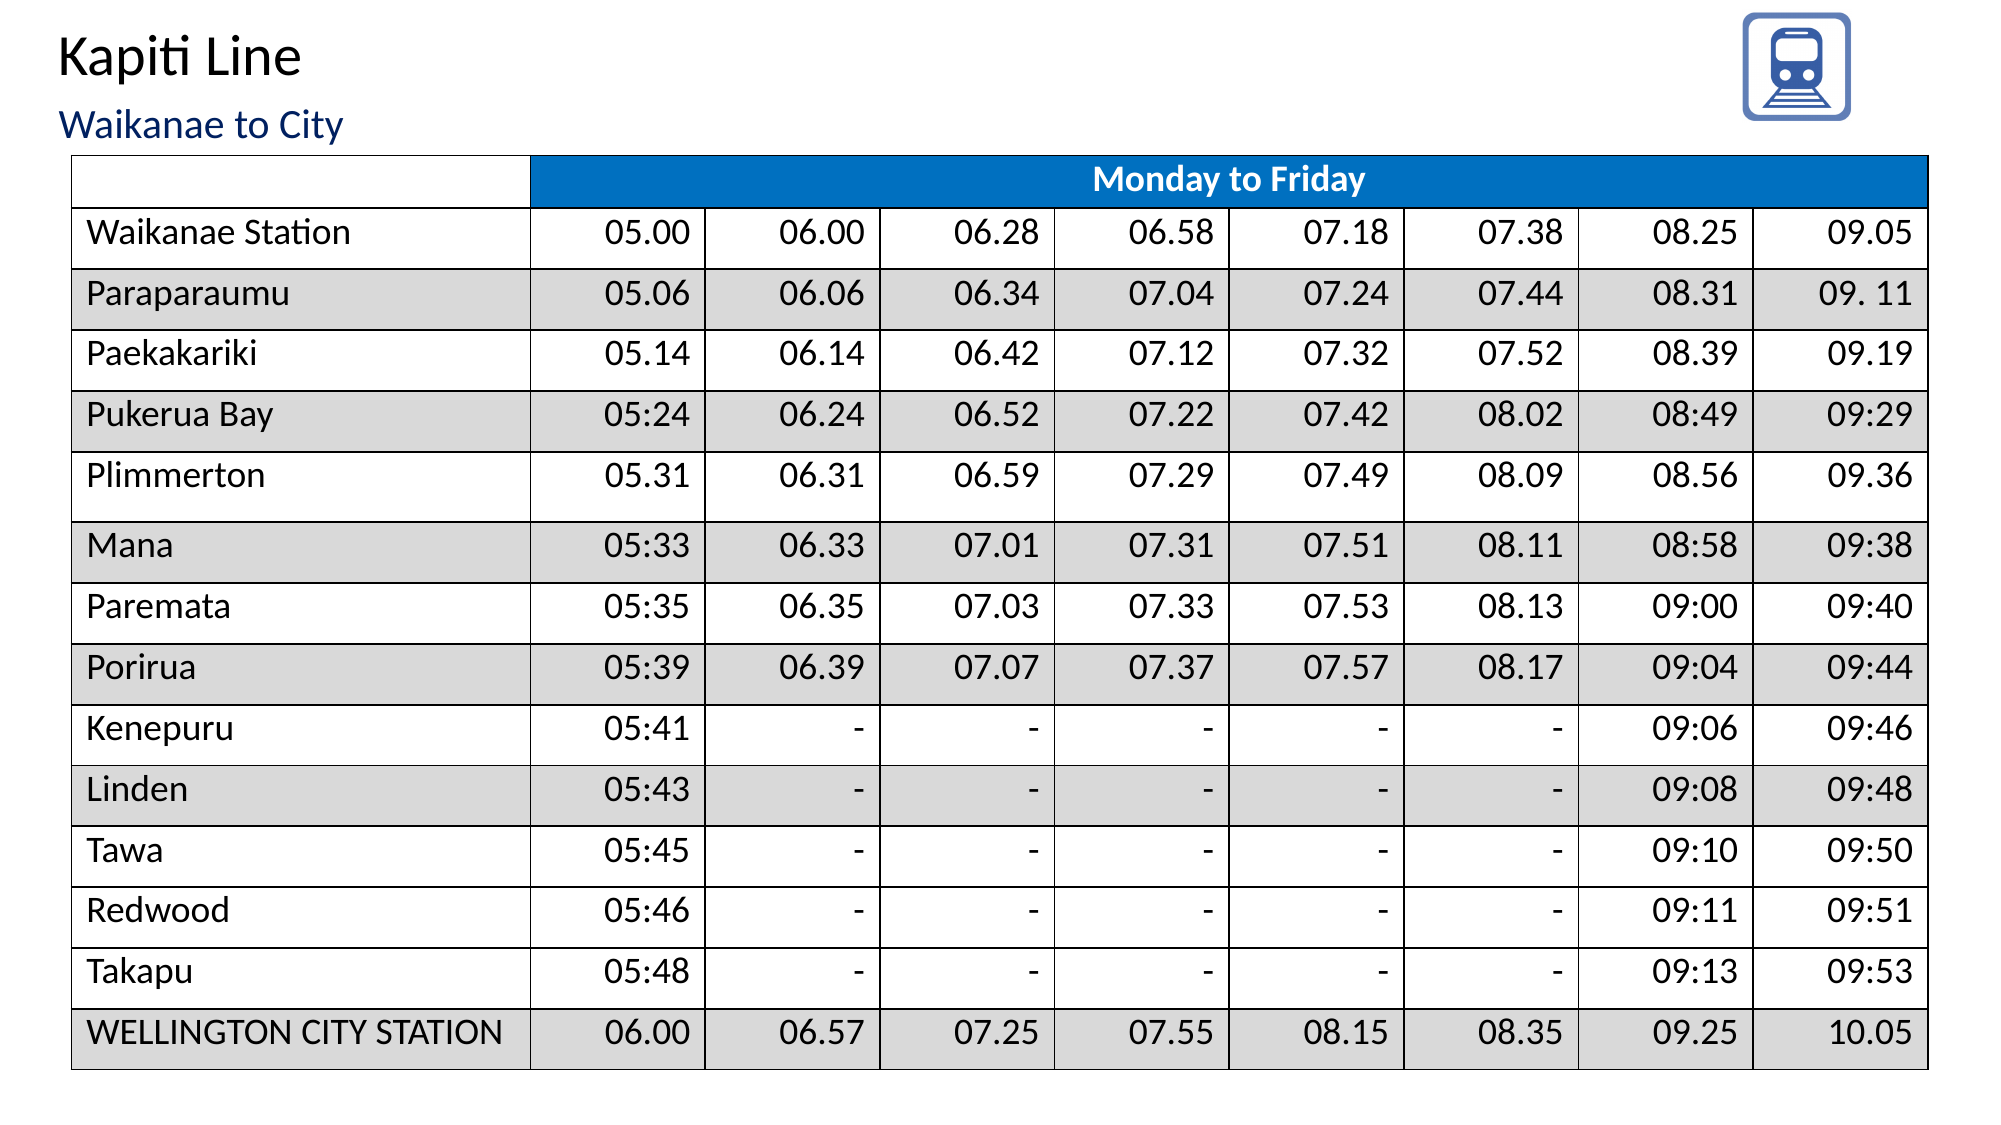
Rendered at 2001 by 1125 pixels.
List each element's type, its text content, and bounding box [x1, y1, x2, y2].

table_cell 06.58 [1055, 209, 1228, 268]
table_cell 08.17 [1405, 645, 1578, 704]
table_cell - [881, 949, 1054, 1008]
table_cell 06.06 [706, 270, 879, 329]
table_cell 07.32 [1230, 331, 1403, 390]
table_cell 09:48 [1754, 766, 1927, 825]
table_cell Kenepuru [72, 706, 530, 765]
table_cell 06.34 [881, 270, 1054, 329]
table_cell - [1055, 766, 1228, 825]
table_cell 06.31 [706, 453, 879, 521]
table_cell - [1230, 706, 1403, 765]
table_cell 07.25 [881, 1010, 1054, 1069]
table_cell 09.05 [1754, 209, 1927, 268]
table_cell 09:06 [1579, 706, 1752, 765]
table_cell 05:41 [531, 706, 704, 765]
table_cell 07.51 [1230, 523, 1403, 582]
table_cell 09.36 [1754, 453, 1927, 521]
table_cell 05.31 [531, 453, 704, 521]
table_cell 07.38 [1405, 209, 1578, 268]
table_cell 07.07 [881, 645, 1054, 704]
table_cell 06.52 [881, 392, 1054, 451]
table_cell 05:46 [531, 888, 704, 947]
table_cell 06.14 [706, 331, 879, 390]
table_cell 09:04 [1579, 645, 1752, 704]
table_cell 05:39 [531, 645, 704, 704]
table_cell Waikanae Station [72, 209, 530, 268]
table_cell 08.35 [1405, 1010, 1578, 1069]
table_cell - [1405, 827, 1578, 886]
table_cell 06.39 [706, 645, 879, 704]
table_cell 08.11 [1405, 523, 1578, 582]
table_header Monday to Friday [531, 156, 1927, 207]
table_cell 07.33 [1055, 584, 1228, 643]
table_cell 07.01 [881, 523, 1054, 582]
table_cell - [1230, 827, 1403, 886]
table_cell 08.56 [1579, 453, 1752, 521]
table_cell 09:38 [1754, 523, 1927, 582]
table_cell Paekakariki [72, 331, 530, 390]
text_box Waikanae to City [43, 89, 697, 155]
table_header [72, 156, 530, 207]
table_cell - [1055, 827, 1228, 886]
table_cell 07.24 [1230, 270, 1403, 329]
table_cell - [1230, 949, 1403, 1008]
table_cell Mana [72, 523, 530, 582]
table_cell 10.05 [1754, 1010, 1927, 1069]
table_cell Paremata [72, 584, 530, 643]
table_cell 09:08 [1579, 766, 1752, 825]
table_cell 06.28 [881, 209, 1054, 268]
table_cell 08:58 [1579, 523, 1752, 582]
table_cell Porirua [72, 645, 530, 704]
table_cell 07.57 [1230, 645, 1403, 704]
table_cell - [706, 766, 879, 825]
table_cell 07.49 [1230, 453, 1403, 521]
table_cell 07.12 [1055, 331, 1228, 390]
table_cell 09:00 [1579, 584, 1752, 643]
table_cell 09:46 [1754, 706, 1927, 765]
table_cell - [1230, 888, 1403, 947]
table_cell 07.04 [1055, 270, 1228, 329]
table_cell 08.25 [1579, 209, 1752, 268]
table_cell 05:24 [531, 392, 704, 451]
table_cell 05:35 [531, 584, 704, 643]
table_cell 06.59 [881, 453, 1054, 521]
table_cell 09. 11 [1754, 270, 1927, 329]
table_cell - [1405, 949, 1578, 1008]
table_cell - [706, 949, 879, 1008]
table_cell 09:10 [1579, 827, 1752, 886]
table_cell - [881, 888, 1054, 947]
table_cell 07.31 [1055, 523, 1228, 582]
table_cell Paraparaumu [72, 270, 530, 329]
table_cell 08:49 [1579, 392, 1752, 451]
table_cell - [1405, 888, 1578, 947]
table_cell 07.55 [1055, 1010, 1228, 1069]
table_cell 06.35 [706, 584, 879, 643]
table_cell Plimmerton [72, 453, 530, 521]
table_cell - [1055, 706, 1228, 765]
table_cell - [706, 888, 879, 947]
table_cell Redwood [72, 888, 530, 947]
table_cell Linden [72, 766, 530, 825]
table_cell 09:51 [1754, 888, 1927, 947]
picture [1742, 9, 1852, 123]
table_cell 09:40 [1754, 584, 1927, 643]
table_cell 09:29 [1754, 392, 1927, 451]
table_cell 07.44 [1405, 270, 1578, 329]
table_cell - [881, 766, 1054, 825]
table_cell - [706, 827, 879, 886]
table_cell 09:13 [1579, 949, 1752, 1008]
table_cell 06.33 [706, 523, 879, 582]
table_cell 09:50 [1754, 827, 1927, 886]
table_cell WELLINGTON CITY STATION [72, 1010, 530, 1069]
table_cell Takapu [72, 949, 530, 1008]
table_cell - [1405, 706, 1578, 765]
table_cell 07.18 [1230, 209, 1403, 268]
table_cell 07.42 [1230, 392, 1403, 451]
table_cell 05:48 [531, 949, 704, 1008]
table_cell - [881, 827, 1054, 886]
table_cell 08.31 [1579, 270, 1752, 329]
table_cell 05:43 [531, 766, 704, 825]
table_cell 08.39 [1579, 331, 1752, 390]
table_cell 05:33 [531, 523, 704, 582]
table_cell Pukerua Bay [72, 392, 530, 451]
table_cell 05.00 [531, 209, 704, 268]
table_cell 07.03 [881, 584, 1054, 643]
table_cell 09.25 [1579, 1010, 1752, 1069]
table_cell 08.13 [1405, 584, 1578, 643]
table_cell 07.53 [1230, 584, 1403, 643]
table_cell 07.22 [1055, 392, 1228, 451]
table_cell - [1405, 766, 1578, 825]
table_cell 08.15 [1230, 1010, 1403, 1069]
table_cell - [1230, 766, 1403, 825]
table_cell 07.37 [1055, 645, 1228, 704]
table_cell 06.00 [706, 209, 879, 268]
table_cell 05.14 [531, 331, 704, 390]
table_cell 05.06 [531, 270, 704, 329]
table_cell 06.57 [706, 1010, 879, 1069]
table_cell 07.29 [1055, 453, 1228, 521]
table_cell 09:53 [1754, 949, 1927, 1008]
table_cell 06.00 [531, 1010, 704, 1069]
table_cell 08.09 [1405, 453, 1578, 521]
table_cell 07.52 [1405, 331, 1578, 390]
table_cell 06.42 [881, 331, 1054, 390]
text_box Kapiti Line [43, 9, 697, 89]
table_cell - [1055, 888, 1228, 947]
table_cell 09:11 [1579, 888, 1752, 947]
table_cell - [881, 706, 1054, 765]
table_cell 09.19 [1754, 331, 1927, 390]
table_cell 05:45 [531, 827, 704, 886]
table_cell 09:44 [1754, 645, 1927, 704]
table_cell - [1055, 949, 1228, 1008]
table_cell 06.24 [706, 392, 879, 451]
table_cell 08.02 [1405, 392, 1578, 451]
table_cell Tawa [72, 827, 530, 886]
table_cell - [706, 706, 879, 765]
